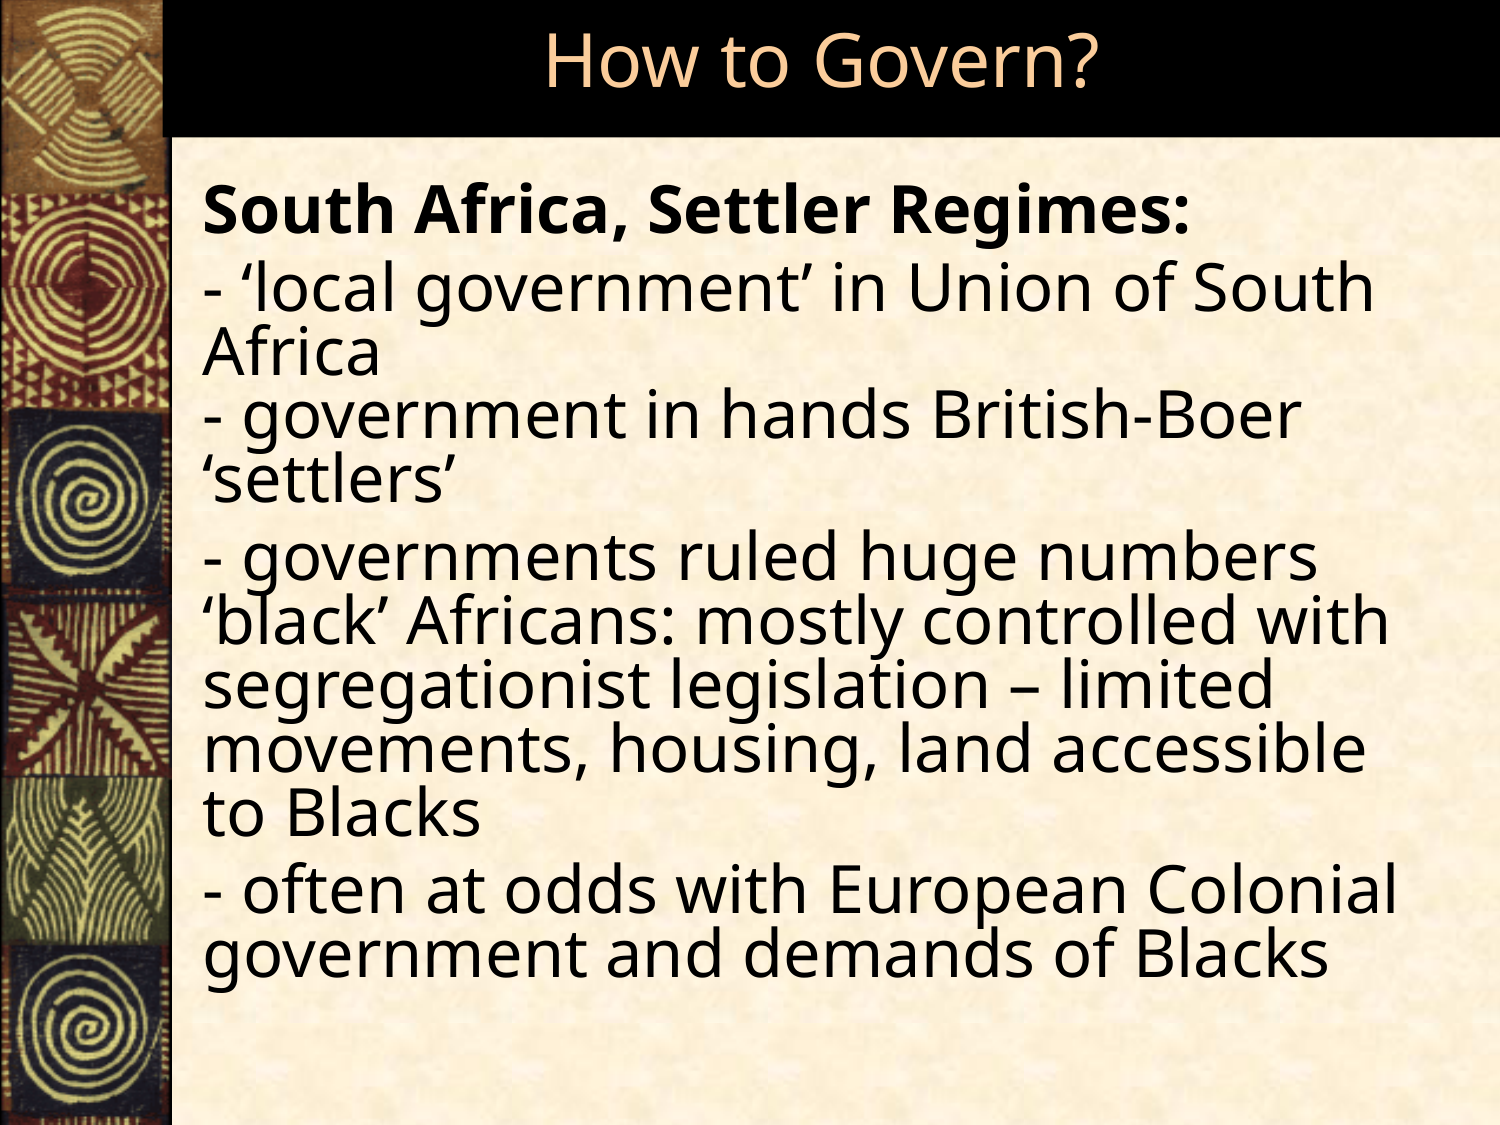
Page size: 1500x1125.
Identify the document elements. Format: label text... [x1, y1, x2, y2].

list South Africa, Settler Regimes: - ‘local government’ in Union of South Africa - government in hands British-Boer ‘settlers’ - governments ruled huge numbers ‘black’ Africans: mostly controlled with segregationist legislation – limited movements, housing, land accessible to Blacks - often at odds with European Colonial government and demands of Blacks [187, 174, 1463, 1088]
picture [0, 0, 1500, 1125]
title How to Govern? [162, 0, 1500, 138]
